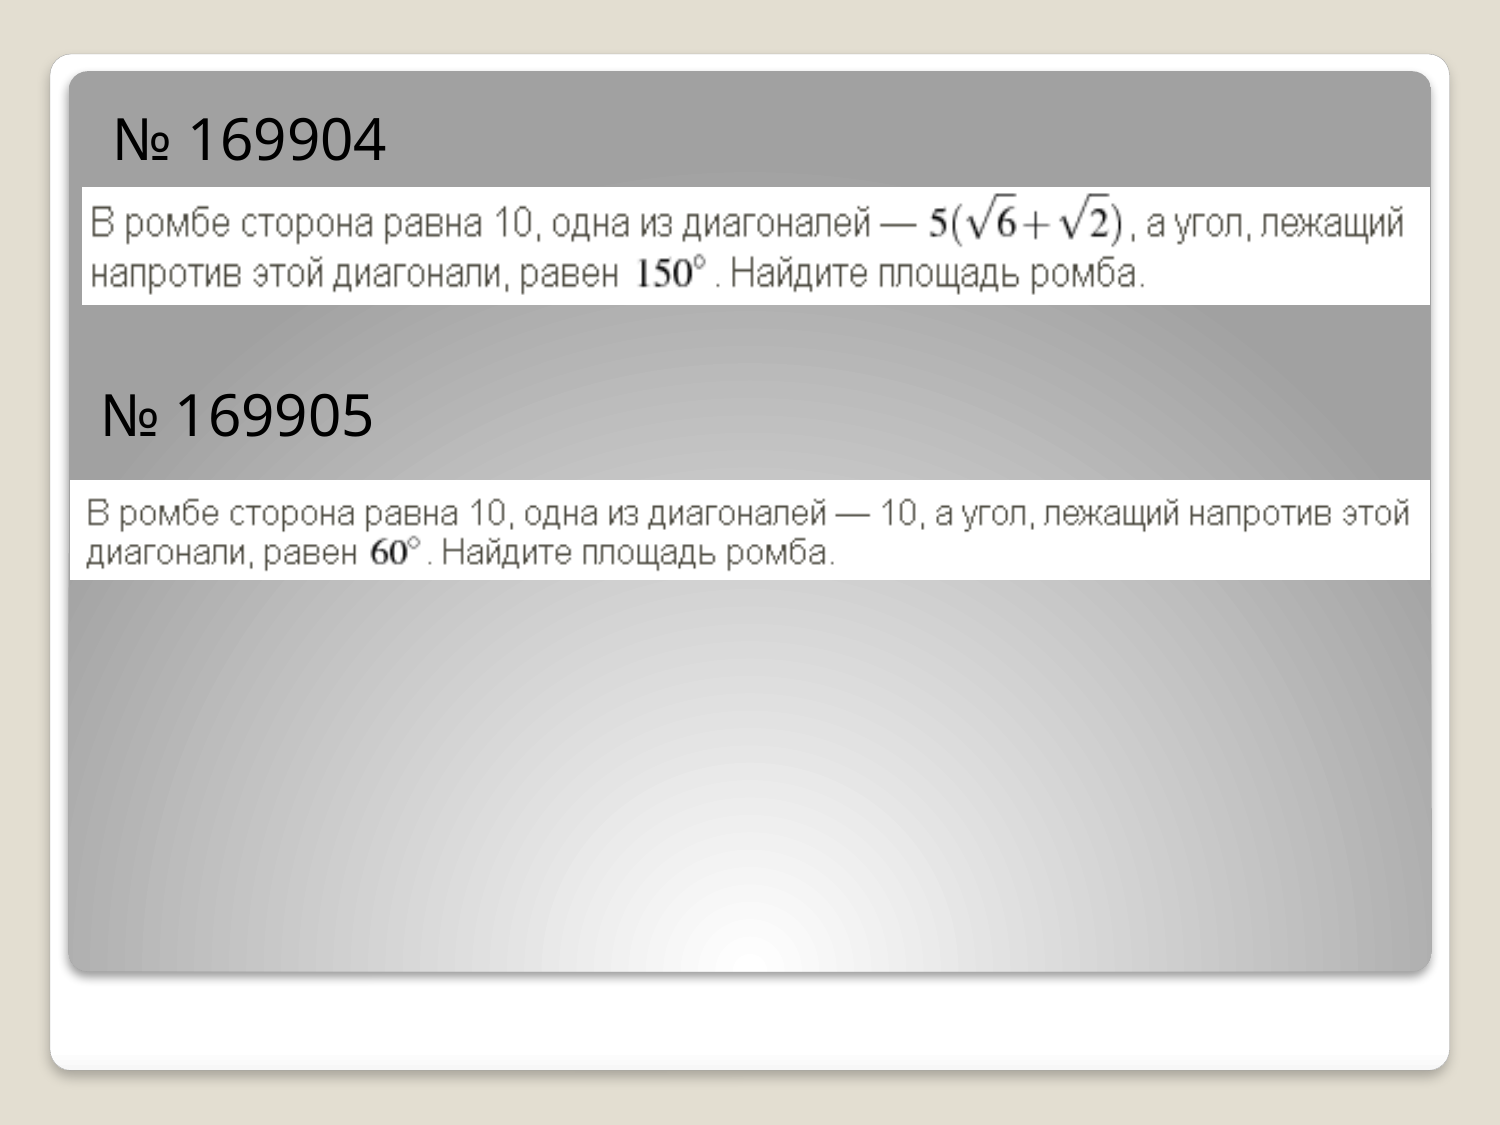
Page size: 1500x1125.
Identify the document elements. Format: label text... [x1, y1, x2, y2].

picture [70, 480, 1430, 580]
text_box № 169905 [70, 363, 1413, 476]
picture [81, 187, 1430, 305]
list № 169904 [82, 86, 1425, 187]
